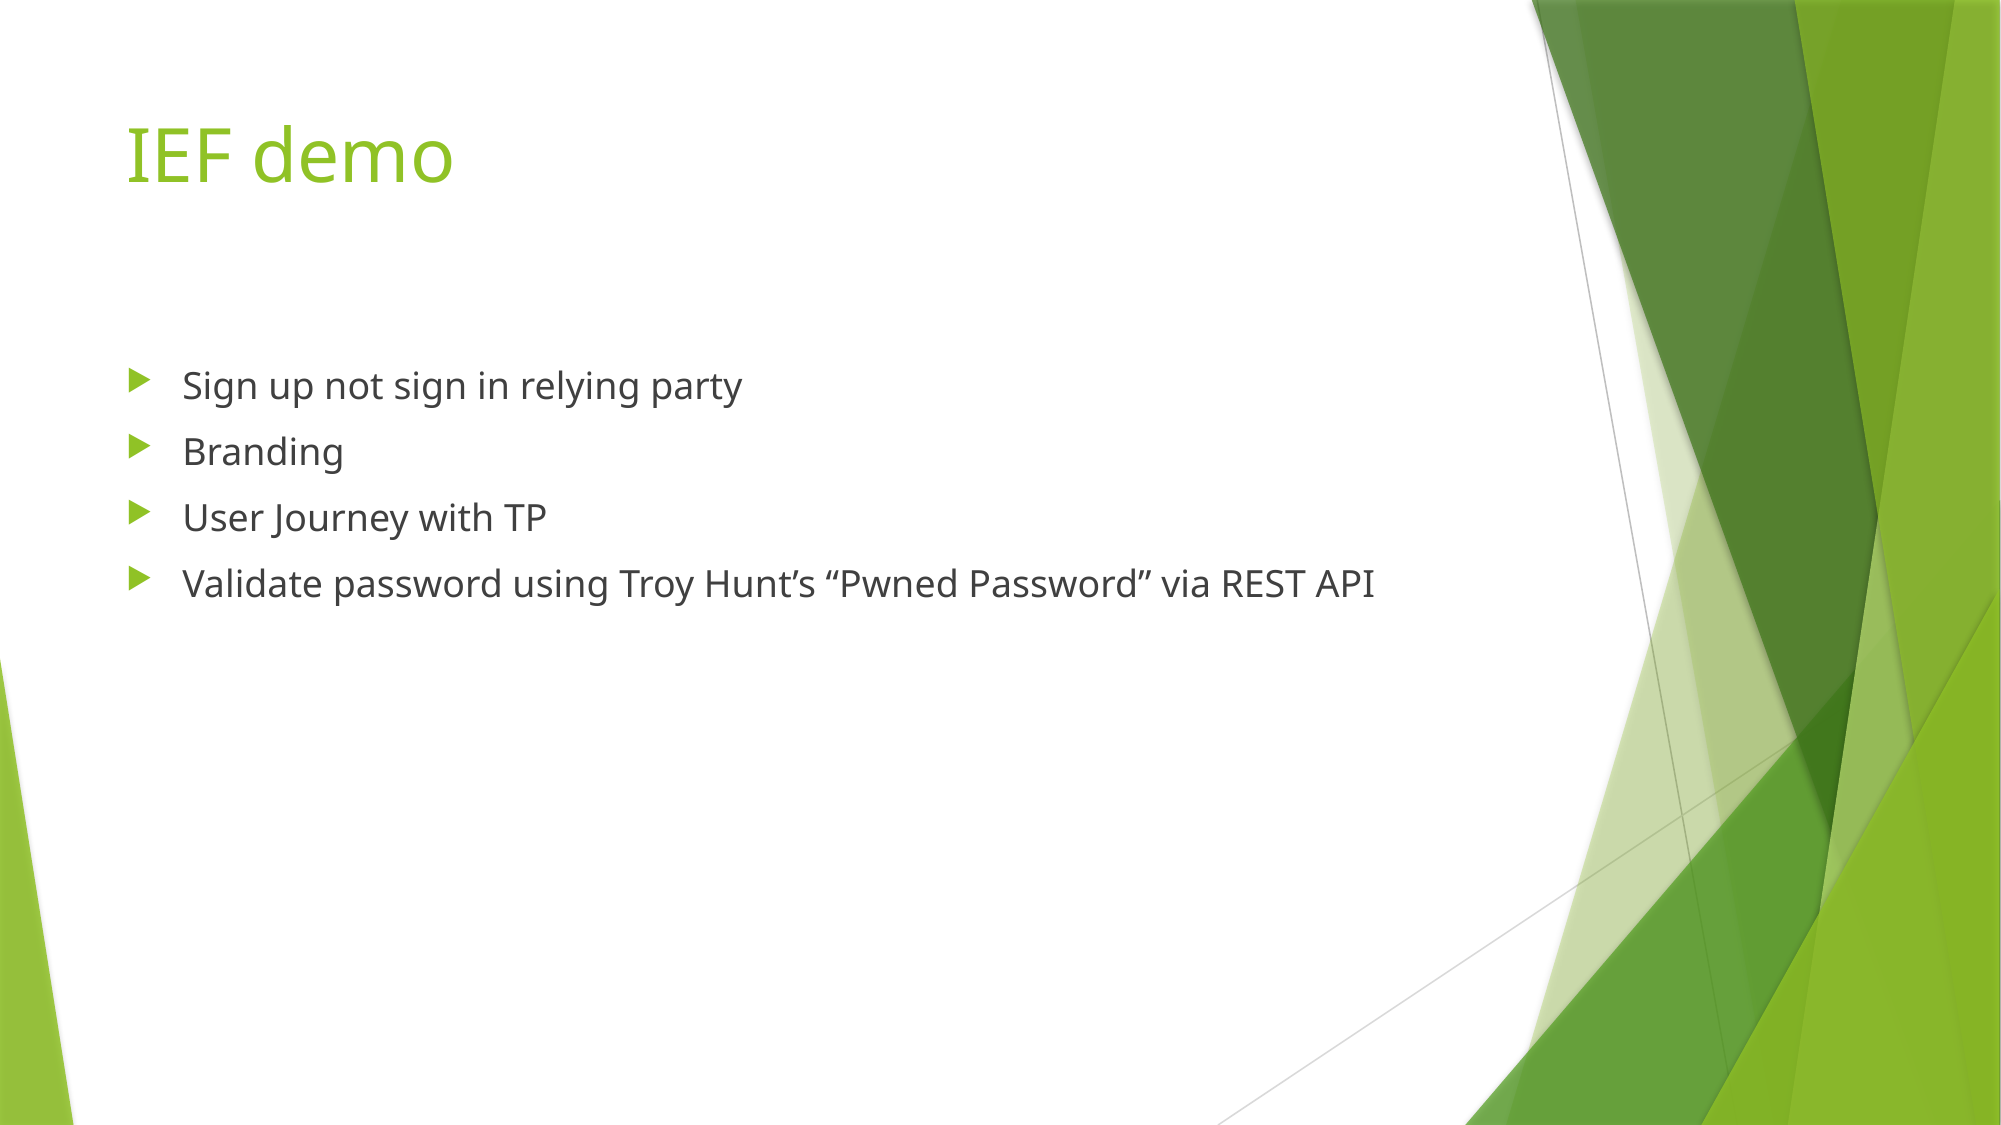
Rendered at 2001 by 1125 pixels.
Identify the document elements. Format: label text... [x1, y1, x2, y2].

title IEF demo [111, 99, 1522, 317]
list Sign up not sign in relying party Branding User Journey with TP Validate password using Troy Hunt’s “Pwned Password” via REST API [111, 354, 1522, 992]
